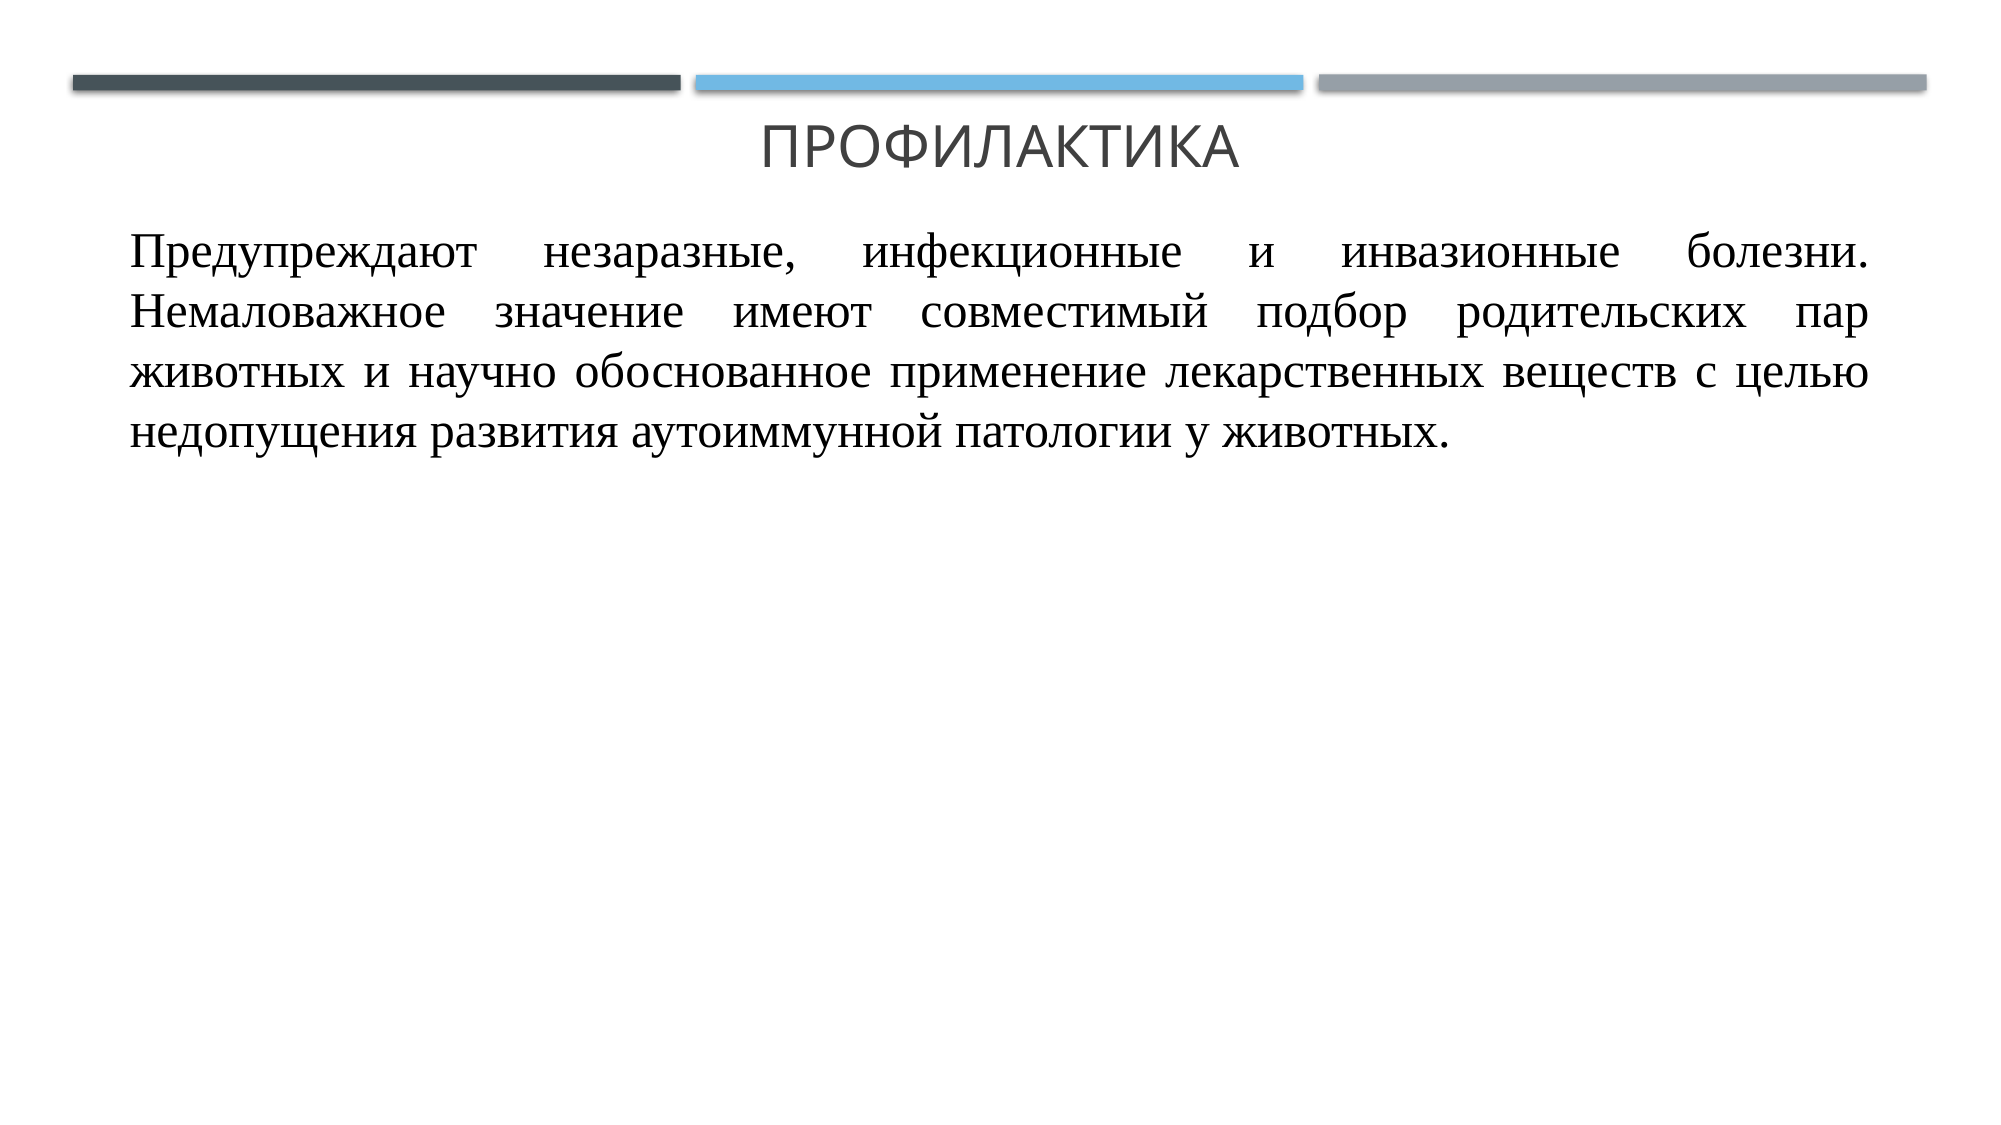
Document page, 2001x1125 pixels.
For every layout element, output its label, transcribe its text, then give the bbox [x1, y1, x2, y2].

title Профилактика [95, 93, 1905, 187]
text_box Предупреждают незаразные, инфекционные и инвазионные болезни. Немаловажное значение имеют совместимый подбор родительских пар животных и научно обоснованное применение лекарственных веществ с целью недопущения развития аутоиммунной патологии у животных. [114, 210, 1885, 465]
